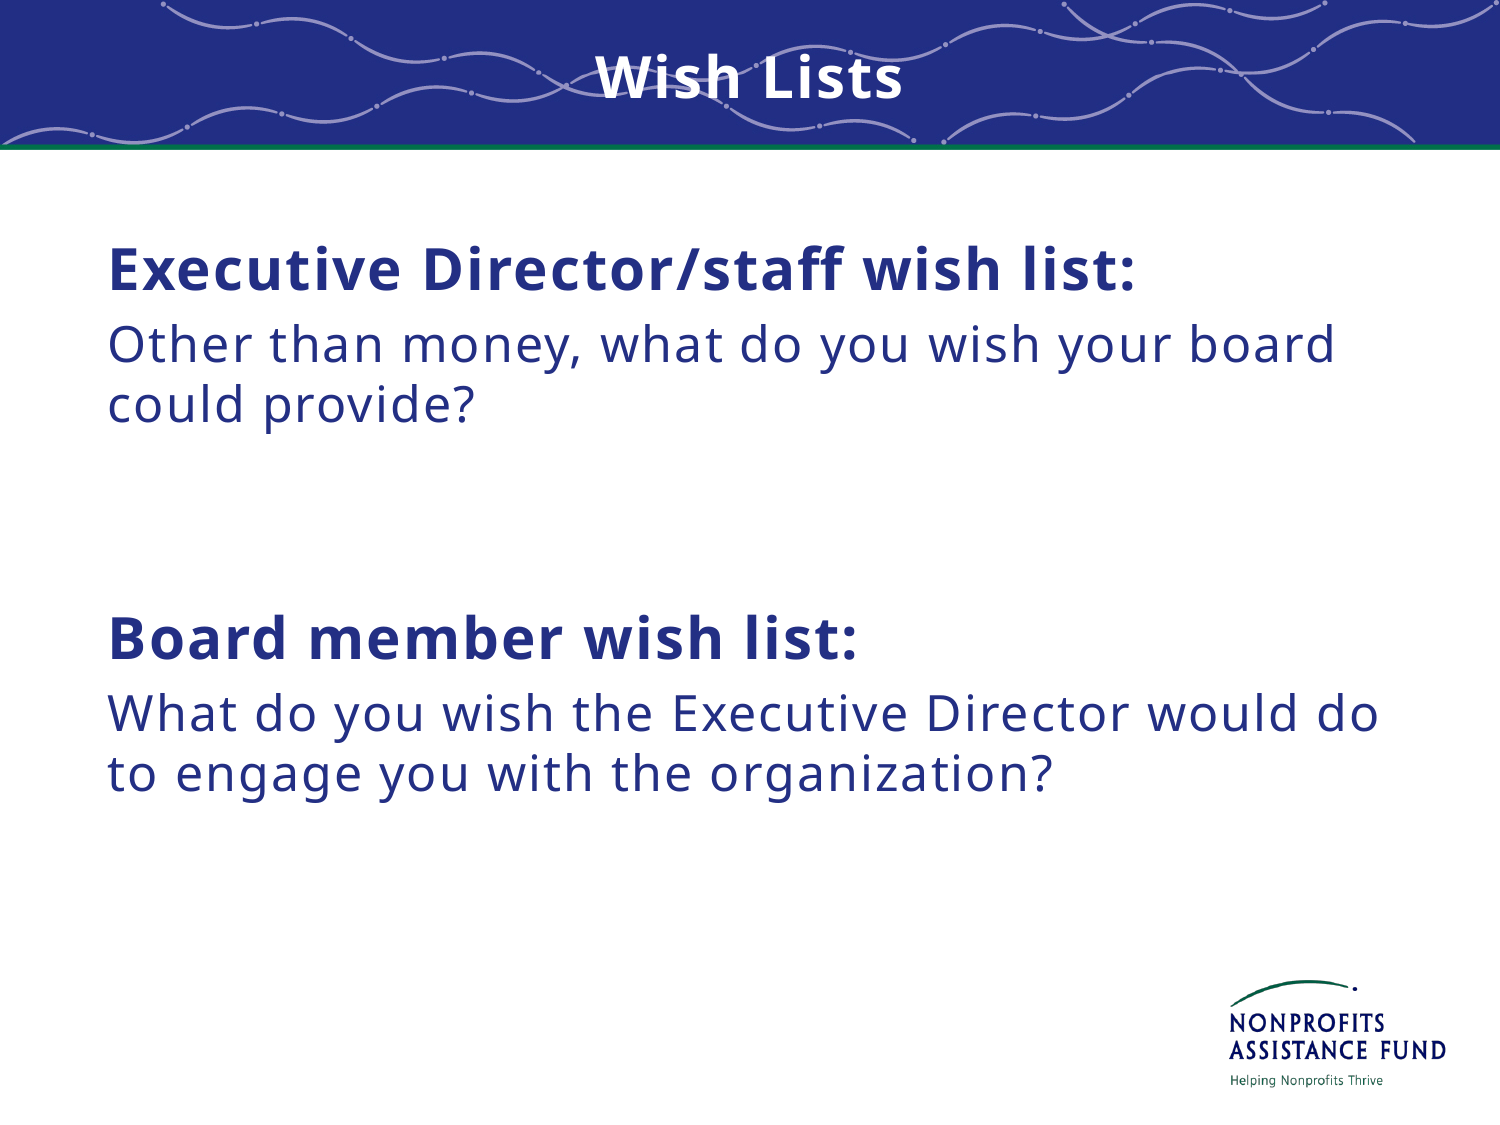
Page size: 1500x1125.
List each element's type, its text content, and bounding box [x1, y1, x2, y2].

picture [1223, 974, 1451, 1093]
list Executive Director/staff wish list: Other than money, what do you wish your board could provide? Board member wish list: What do you wish the Executive Director would do to engage you with the organization? [75, 224, 1425, 1050]
title Wish Lists [0, 0, 1500, 150]
